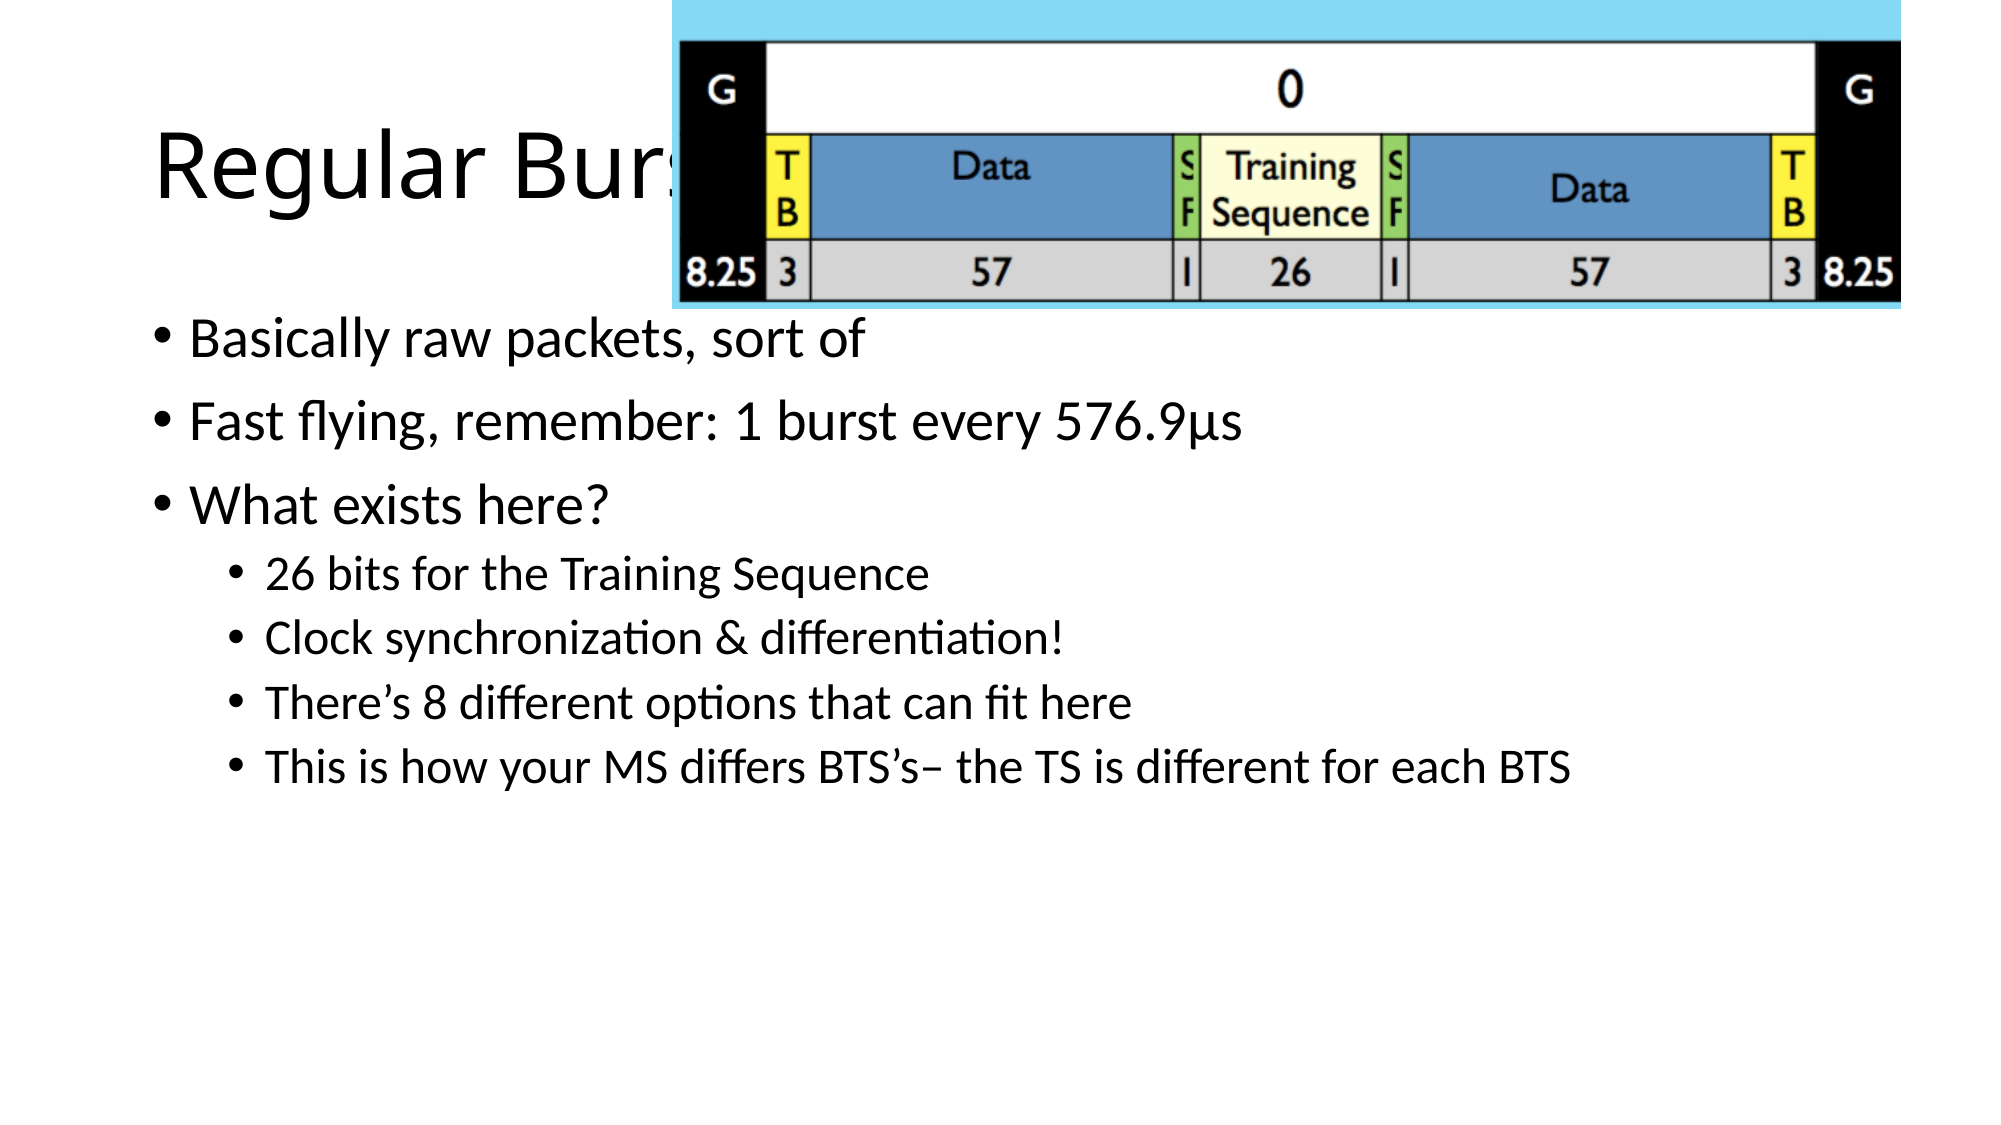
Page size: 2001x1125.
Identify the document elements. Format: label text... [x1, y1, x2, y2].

title Regular Bursts [137, 59, 672, 278]
picture [672, 0, 1902, 310]
list Basically raw packets, sort of Fast flying, remember: 1 burst every 576.9μs What exists here? 26 bits for the Training Sequence Clock synchronization & differentiation! There’s 8 different options that can fit here This is how your MS differs BTS’s– the TS is different for each BTS [137, 299, 1863, 1014]
